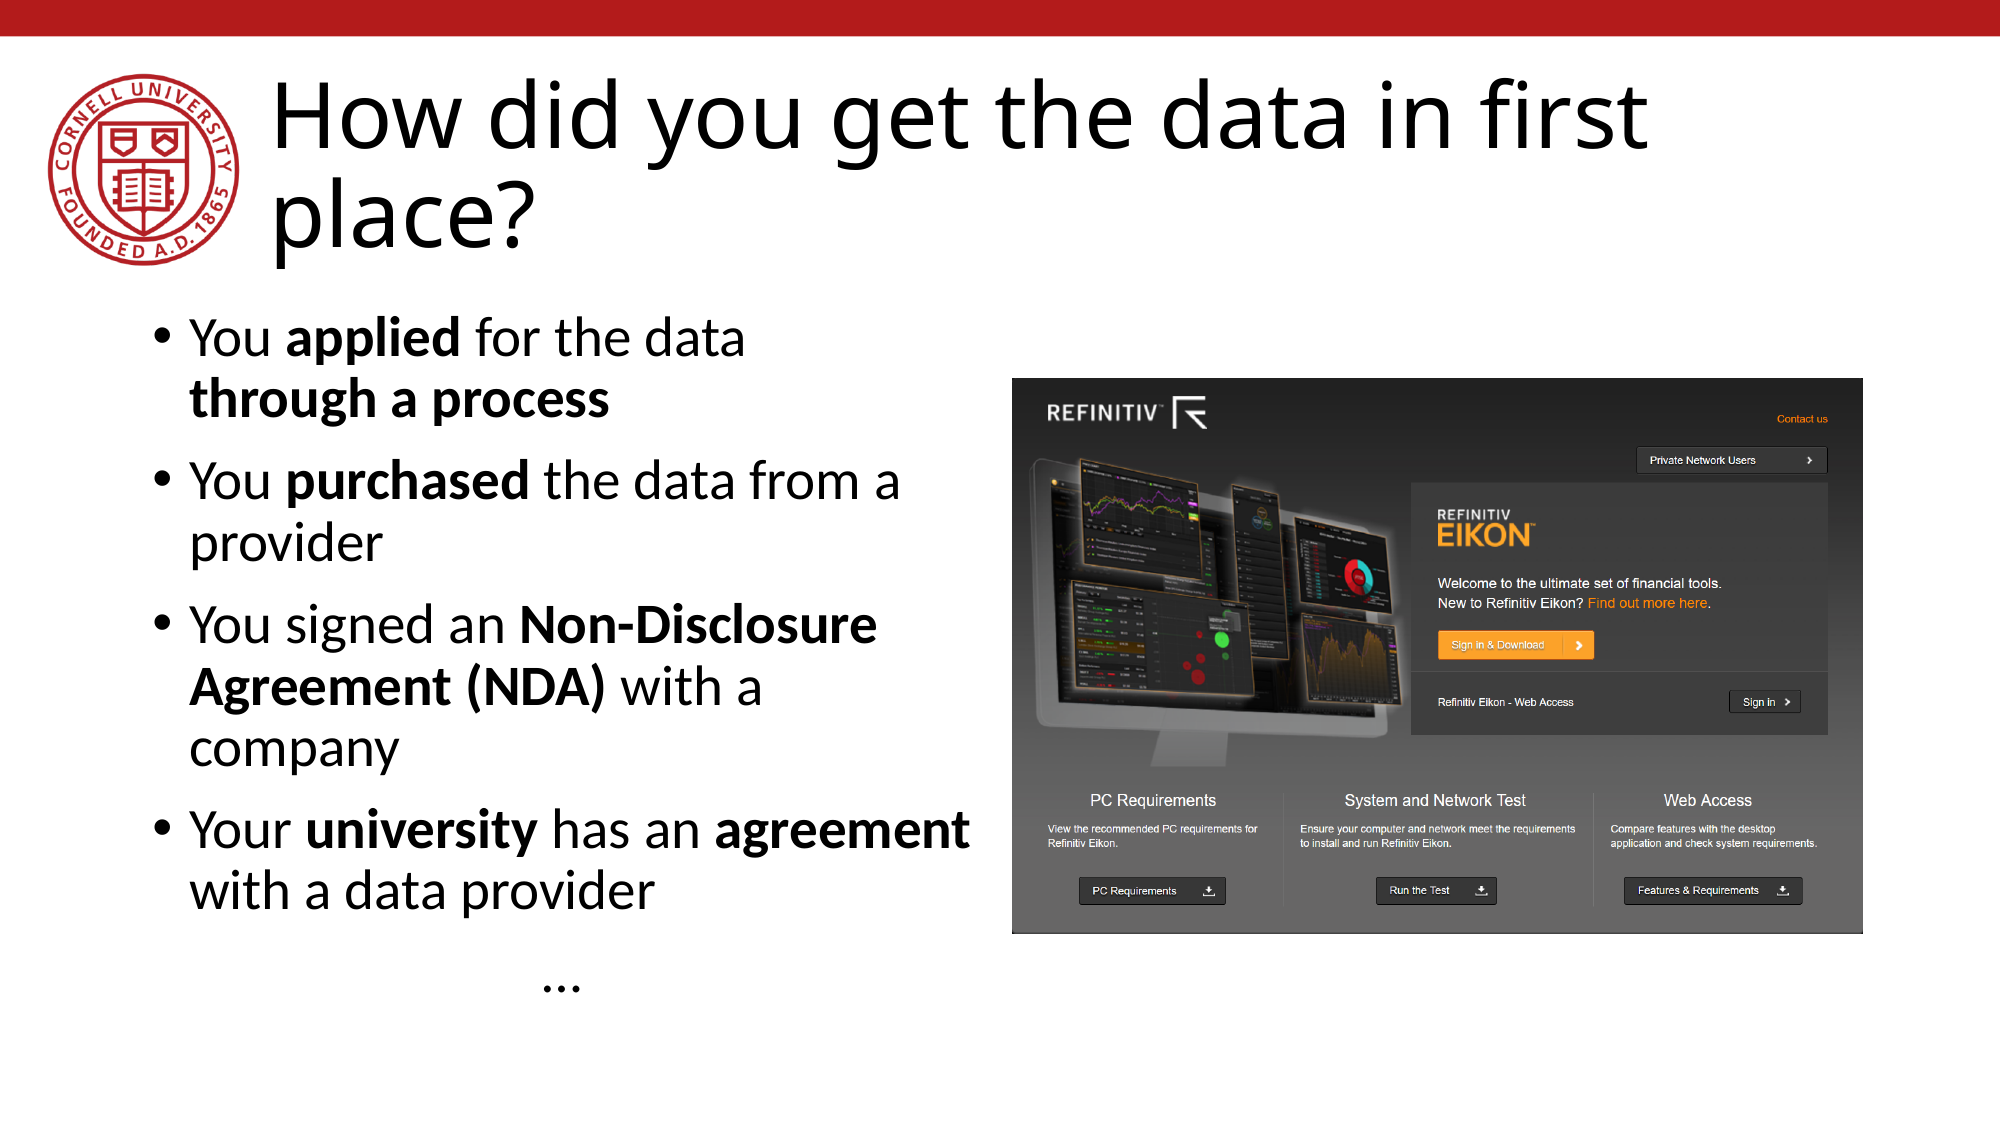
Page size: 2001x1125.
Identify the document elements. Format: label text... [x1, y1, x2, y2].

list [1012, 378, 1863, 934]
list You applied for the data through a process You purchased the data from a provider You signed an Non-Disclosure Agreement (NDA) with a company Your university has an agreement with a data provider … [137, 299, 988, 1014]
title How did you get the data in first place? [254, 59, 1863, 278]
picture [39, 65, 254, 274]
